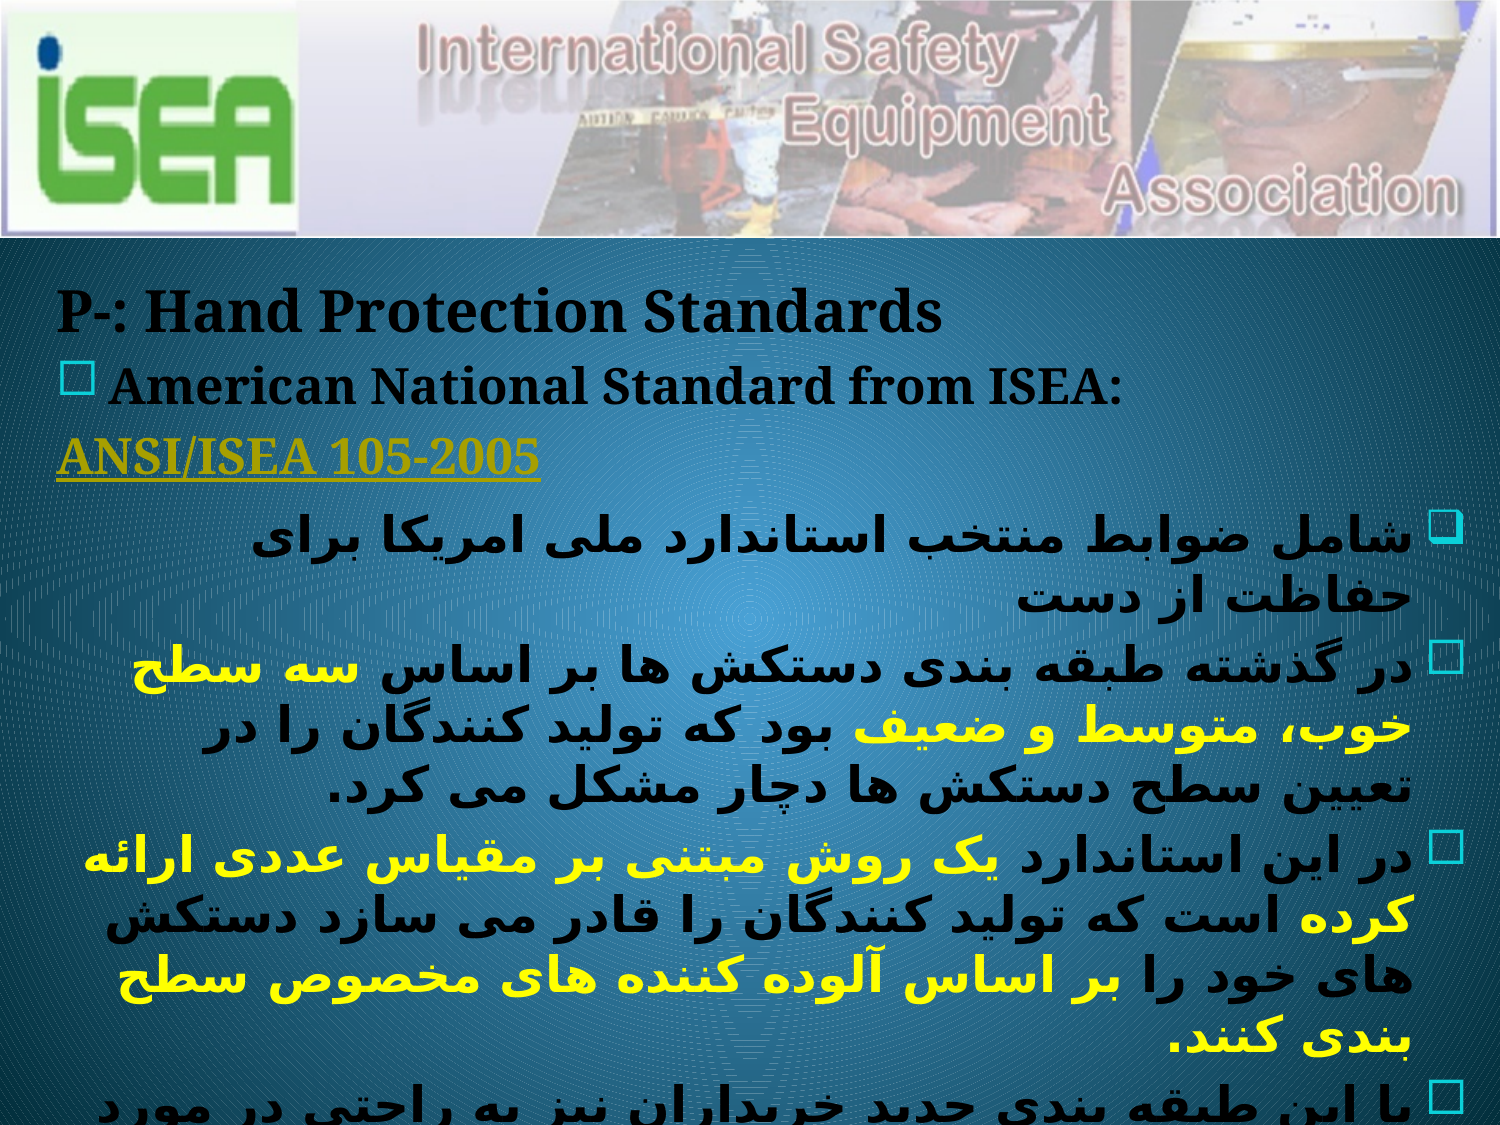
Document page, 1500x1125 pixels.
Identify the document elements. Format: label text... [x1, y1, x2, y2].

picture [0, 0, 1500, 238]
list P-: Hand Protection Standards American National Standard from ISEA: ANSI/ISEA 105-2005 شامل ضوابط منتخب استاندارد ملی امریکا برای حفاظت از دست در گذشته طبقه بندی دستکش ها بر اساس سه سطح خوب، متوسط و ضعیف بود که تولید کنندگان را در تعیین سطح دستکش ها دچار مشکل می کرد. در این استاندارد یک روش مبتنی بر مقیاس عددی ارائه کرده است که تولید کنندگان را قادر می سازد دستکش های خود را بر اساس آلوده کننده های مخصوص سطح بندی کنند. با این طبقه بندی جدید خریداران نیز به راحتی در مورد نوع دستکش و تناسب آن با کار تصمیم می گیرند. این استاندارد یک روش اجرایی نحوه انتخاب دستکش نیز دارد. [41, 266, 1483, 1107]
